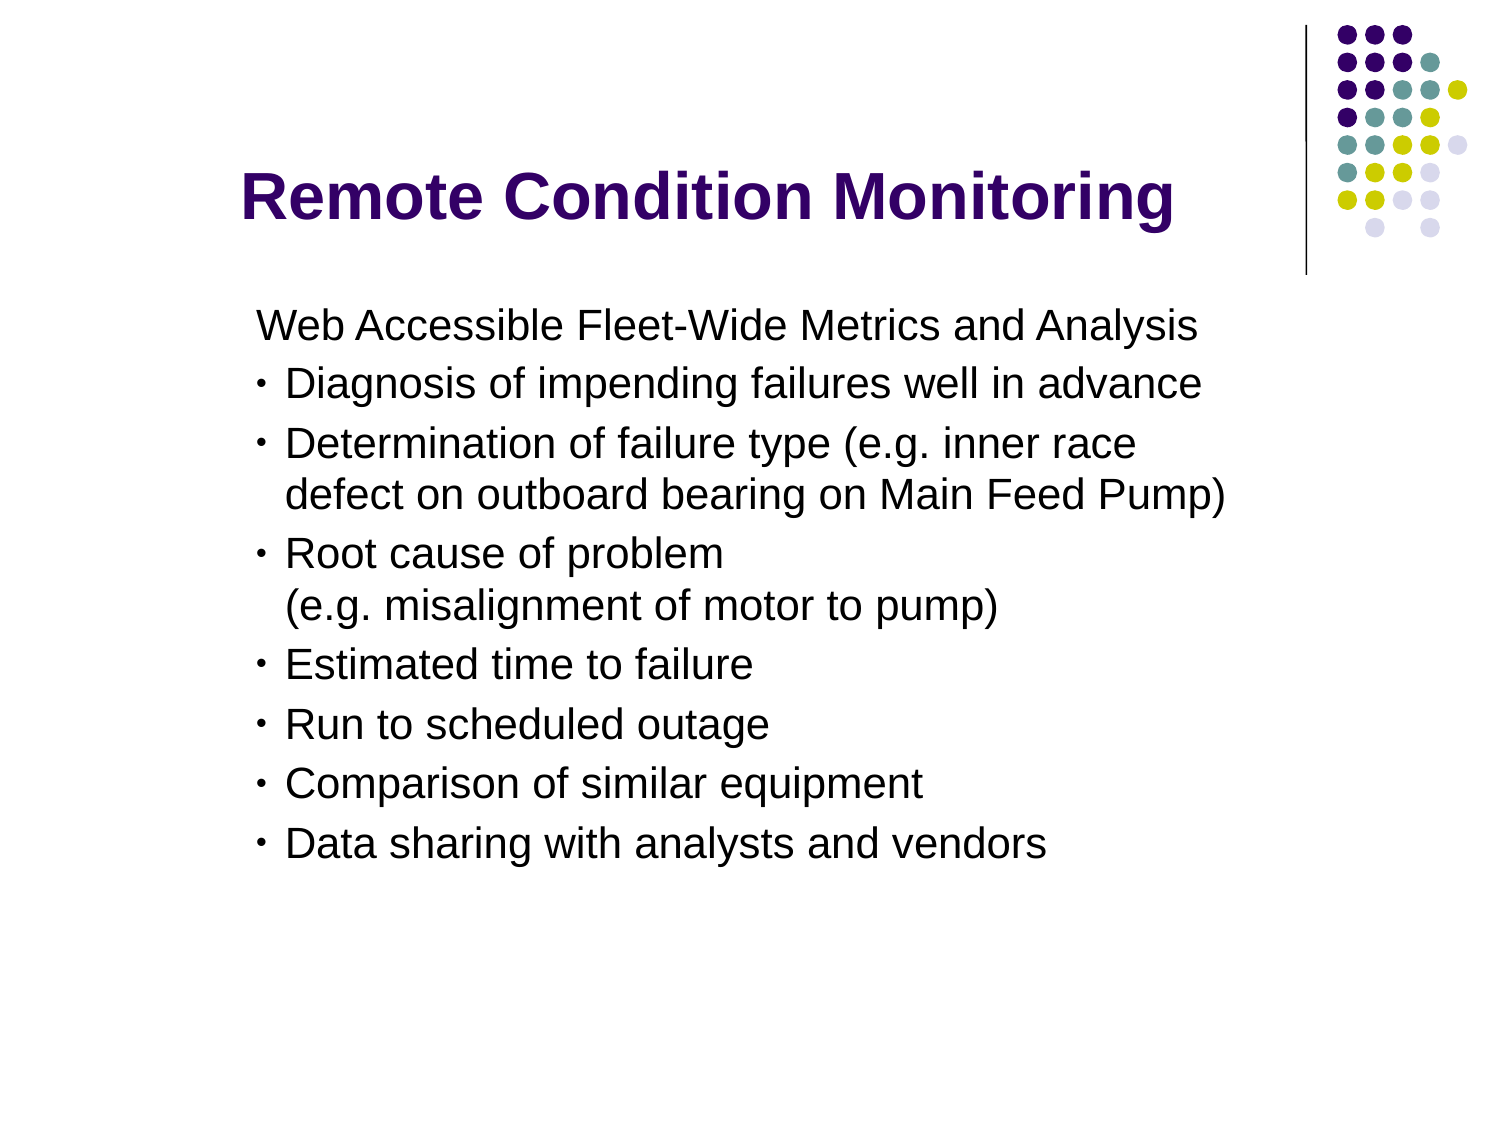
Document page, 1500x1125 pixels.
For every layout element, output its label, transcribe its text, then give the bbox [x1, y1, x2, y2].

title Remote Condition Monitoring [225, 140, 1273, 247]
text_box [239, 301, 1208, 351]
list Web Accessible Fleet-Wide Metrics and Analysis Diagnosis of impending failures well in advance Determination of failure type (e.g. inner race defect on outboard bearing on Main Feed Pump) Root cause of problem (e.g. misalignment of motor to pump) Estimated time to failure Run to scheduled outage Comparison of similar equipment Data sharing with analysts and vendors [240, 289, 1273, 863]
